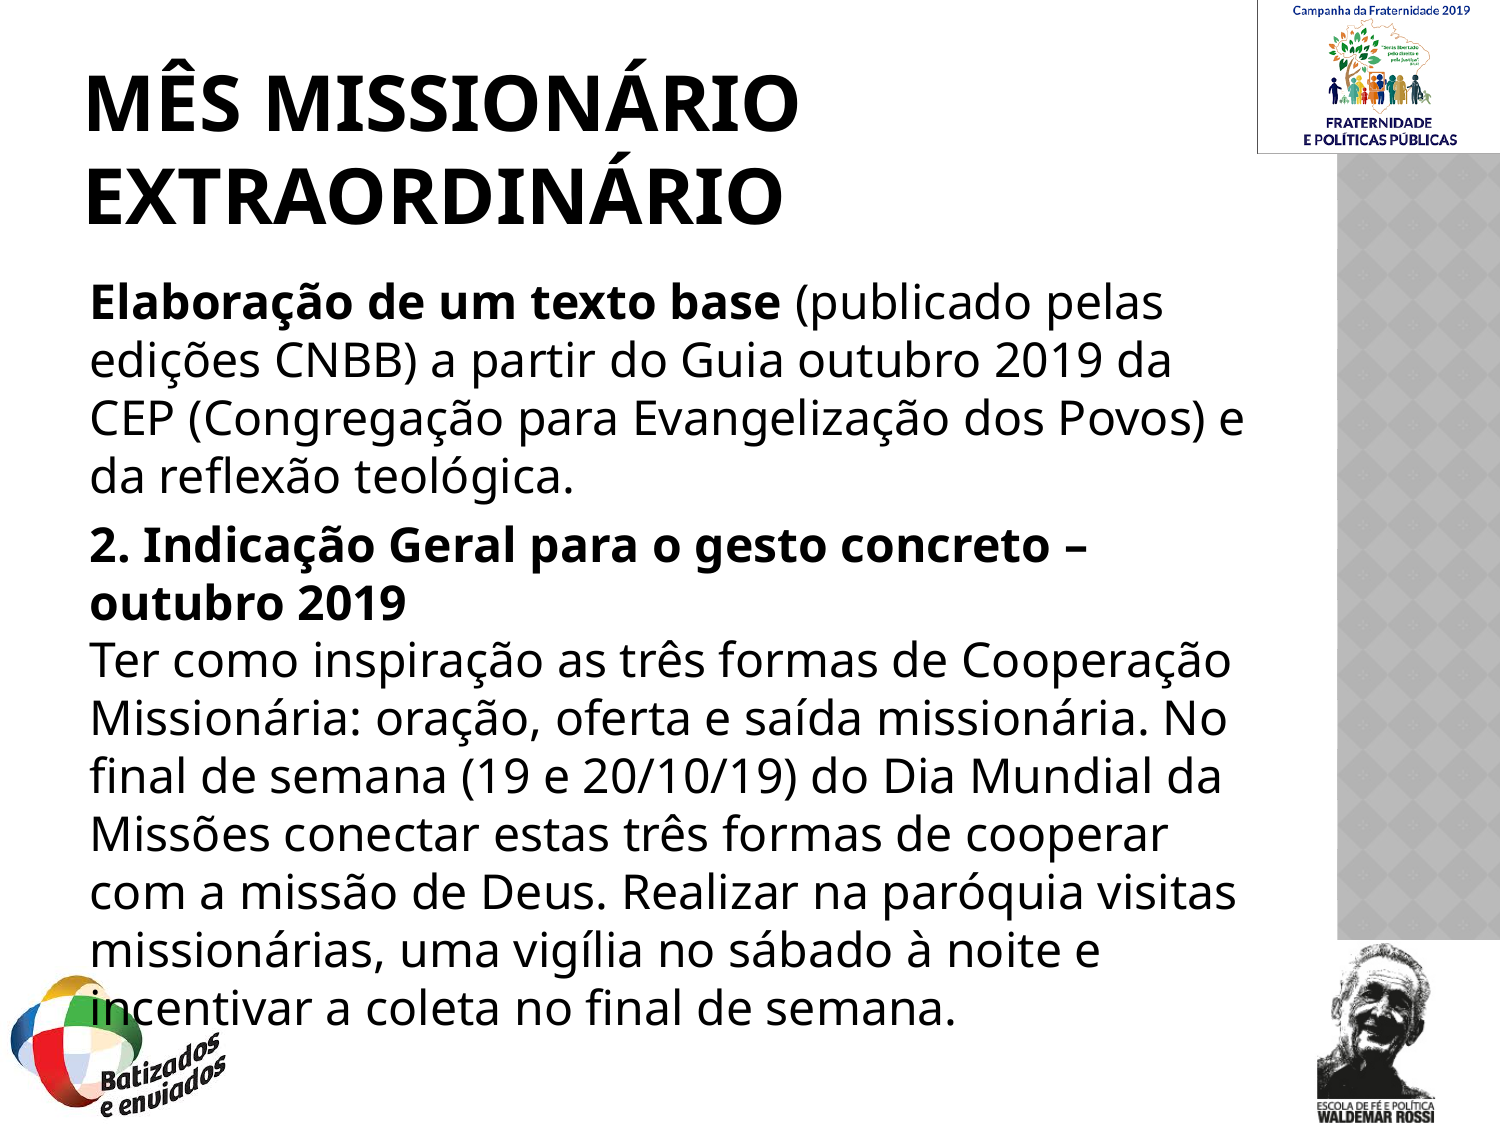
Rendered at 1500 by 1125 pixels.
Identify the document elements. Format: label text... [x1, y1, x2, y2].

list Elaboração de um texto base (publicado pelas edições CNBB) a partir do Guia outubro 2019 da CEP (Congregação para Evangelização dos Povos) e da reflexão teológica. 2. Indicação Geral para o gesto concreto – outubro 2019 Ter como inspiração as três formas de Cooperação Missionária: oração, oferta e saída missionária. No final de semana (19 e 20/10/19) do Dia Mundial da Missões conectar estas três formas de cooperar com a missão de Deus. Realizar na paróquia visitas missionárias, uma vigília no sábado à noite e incentivar a coleta no final de semana. [75, 264, 1263, 1059]
picture [1314, 940, 1500, 1125]
picture [1257, 0, 1500, 154]
title Mês Missionário Extraordinário [75, 52, 1263, 240]
picture [0, 966, 231, 1125]
